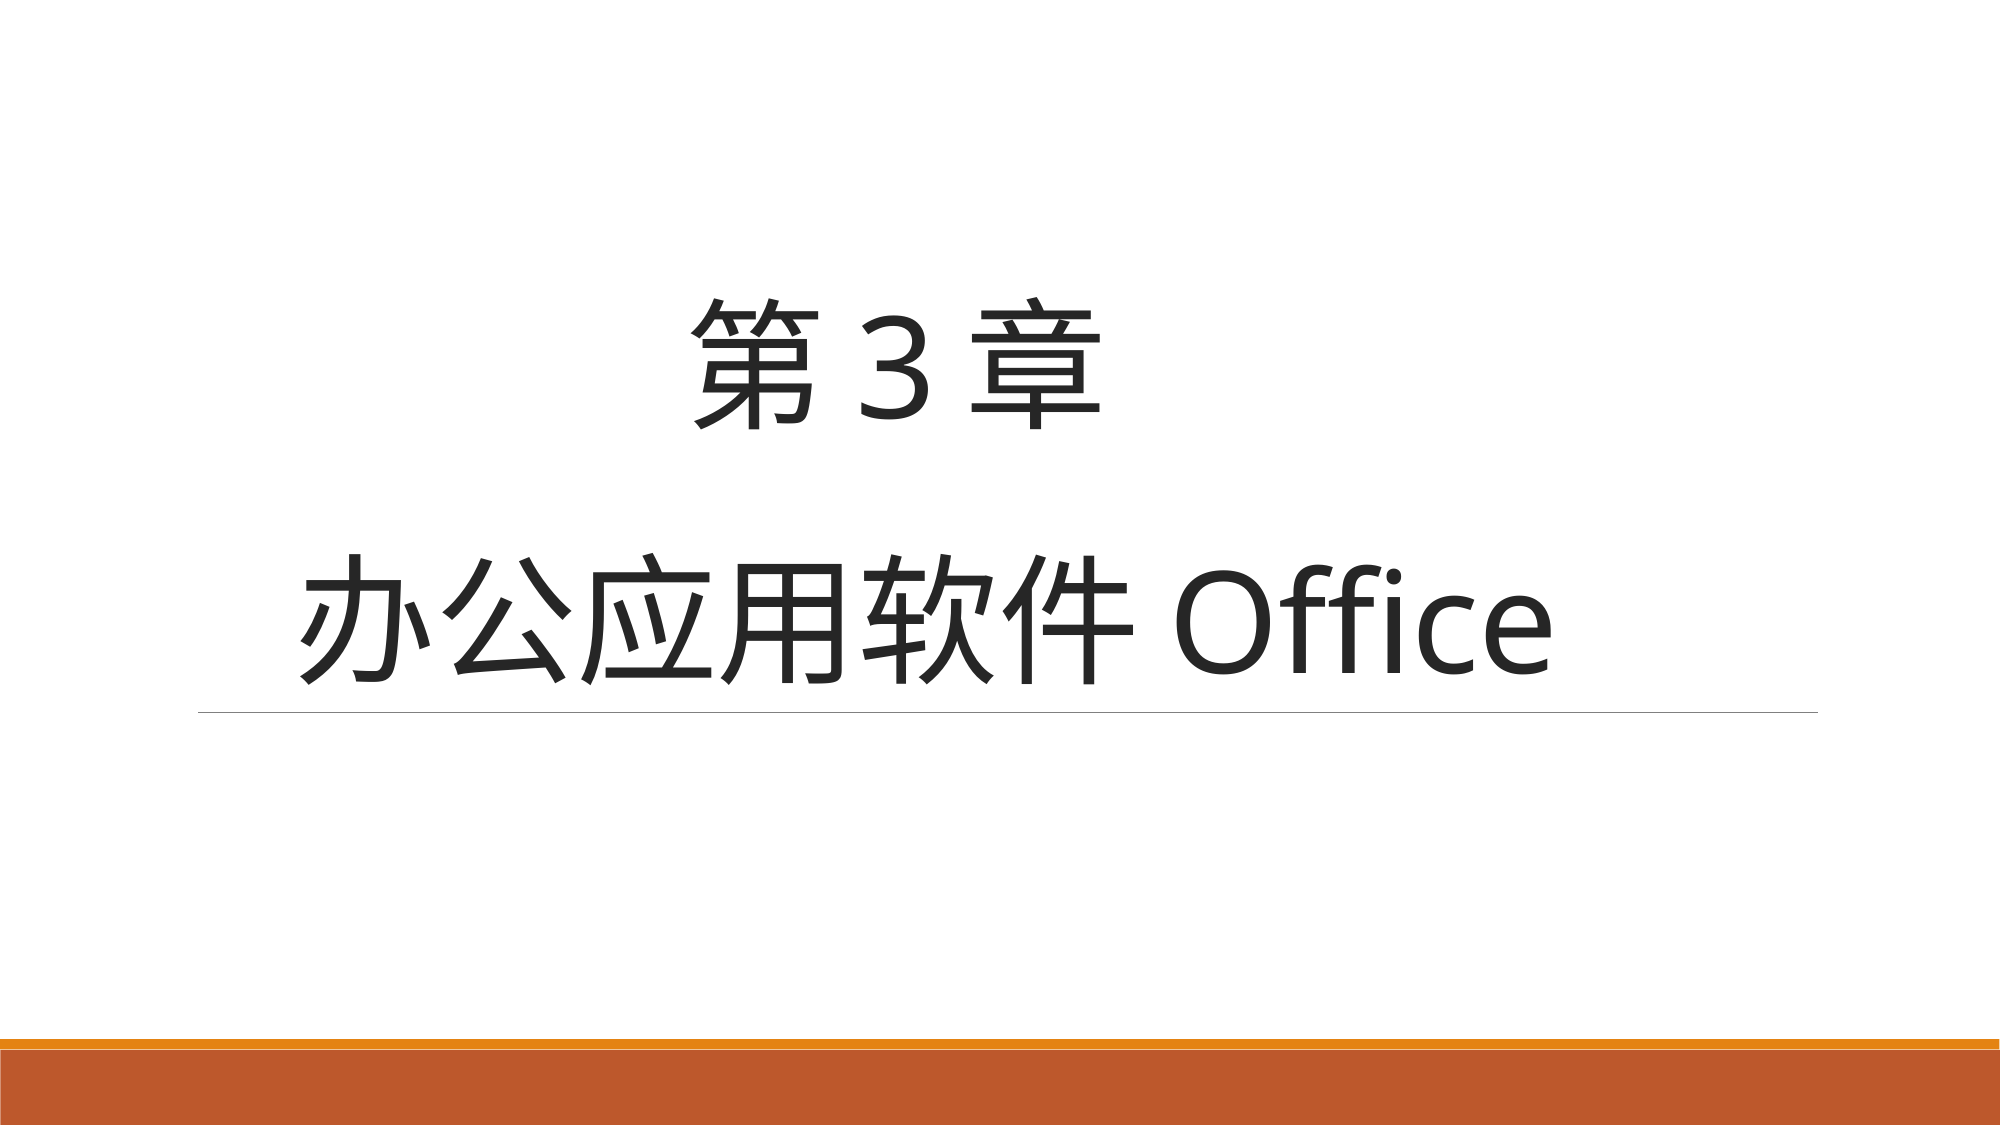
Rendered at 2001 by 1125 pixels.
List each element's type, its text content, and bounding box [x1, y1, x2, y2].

title 第3章 办公应用软件Office [103, 184, 1750, 710]
